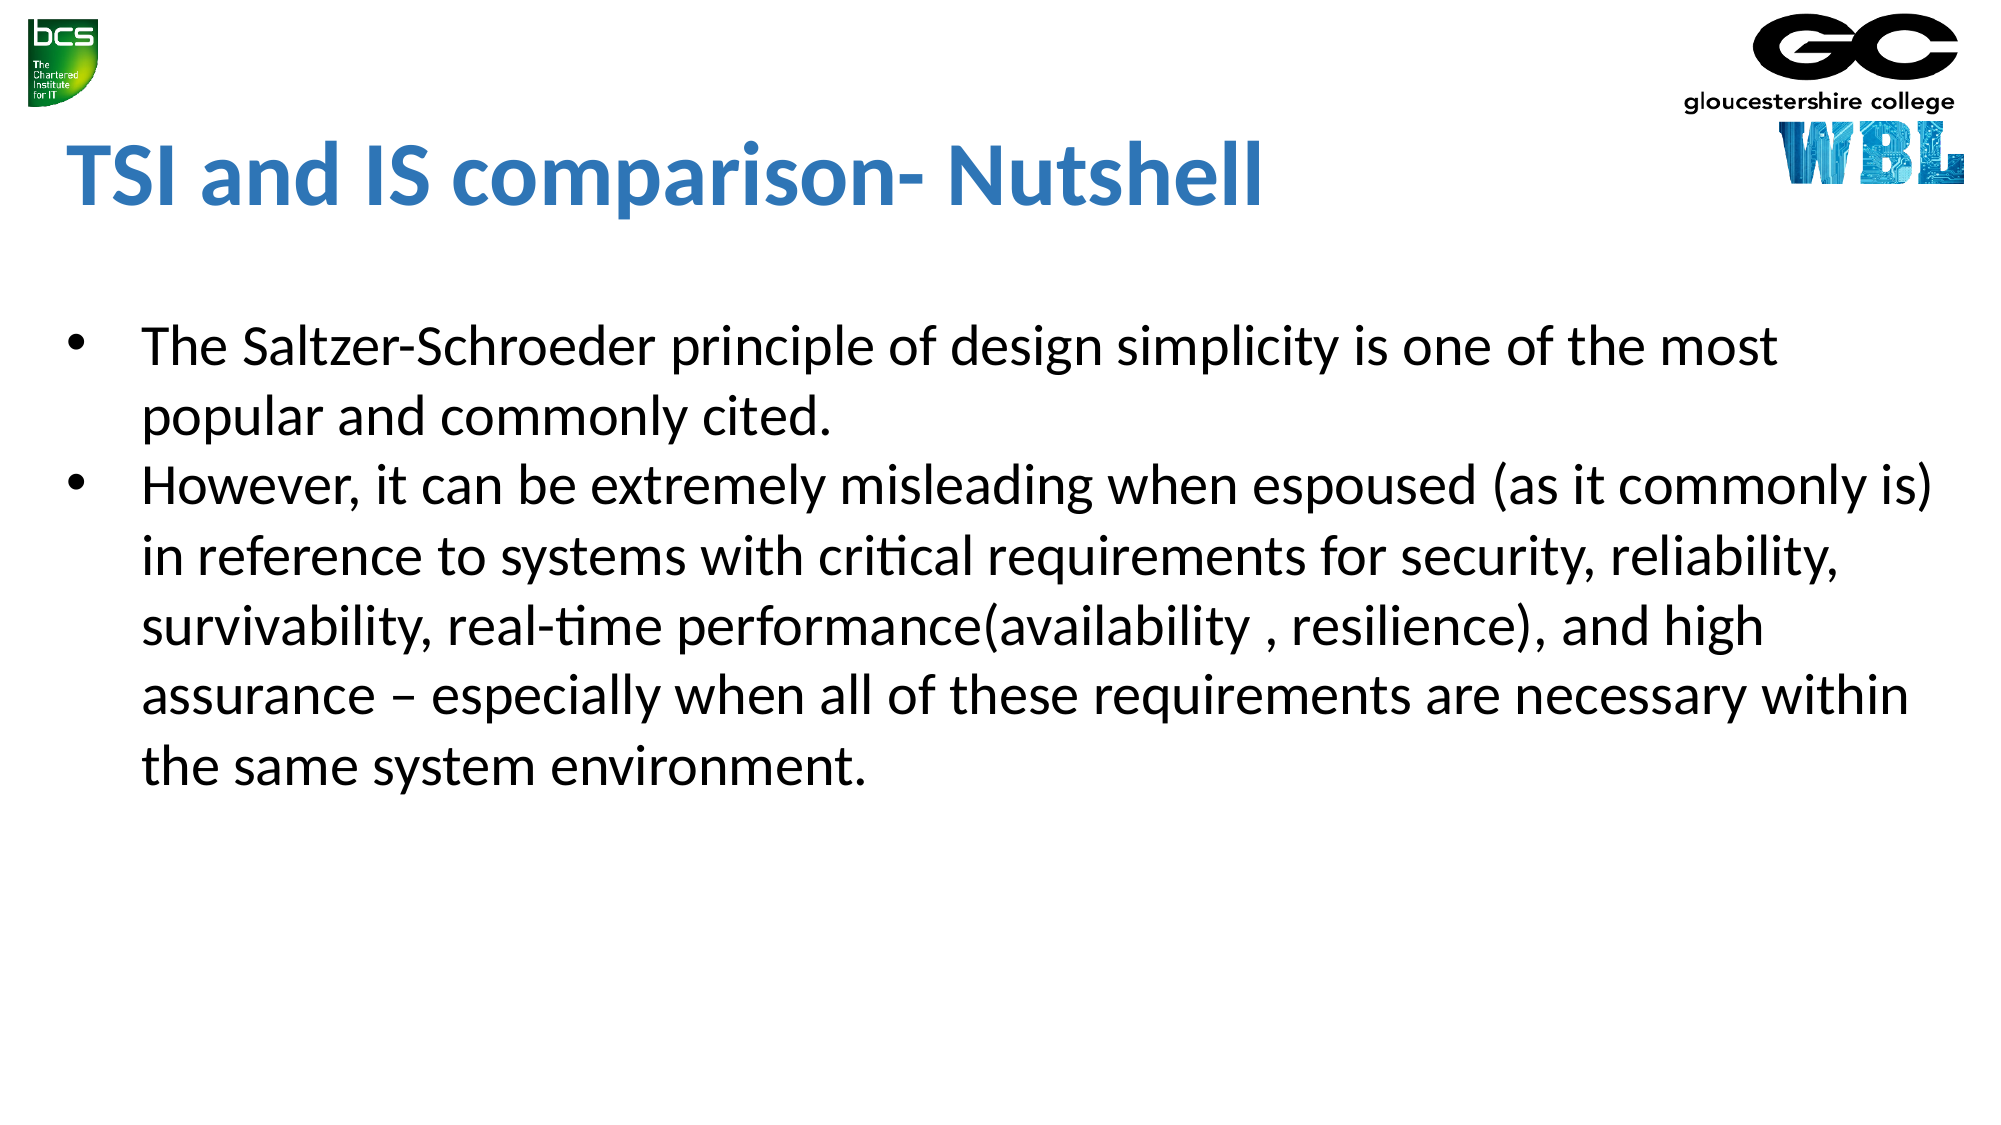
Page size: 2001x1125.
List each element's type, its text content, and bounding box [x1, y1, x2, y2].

picture [1674, 5, 1964, 155]
text_box TSI and IS comparison- Nutshell [51, 59, 1953, 278]
text_box The Saltzer-Schroeder principle of design simplicity is one of the most popular and commonly cited. However, it can be extremely misleading when espoused (as it commonly is) in reference to systems with critical requirements for security, reliability, survivability, real-time performance(availability , resilience), and high assurance – especially when all of these requirements are necessary within the same system environment. [51, 299, 1953, 1109]
picture [28, 19, 98, 107]
picture [1953, 163, 1959, 172]
